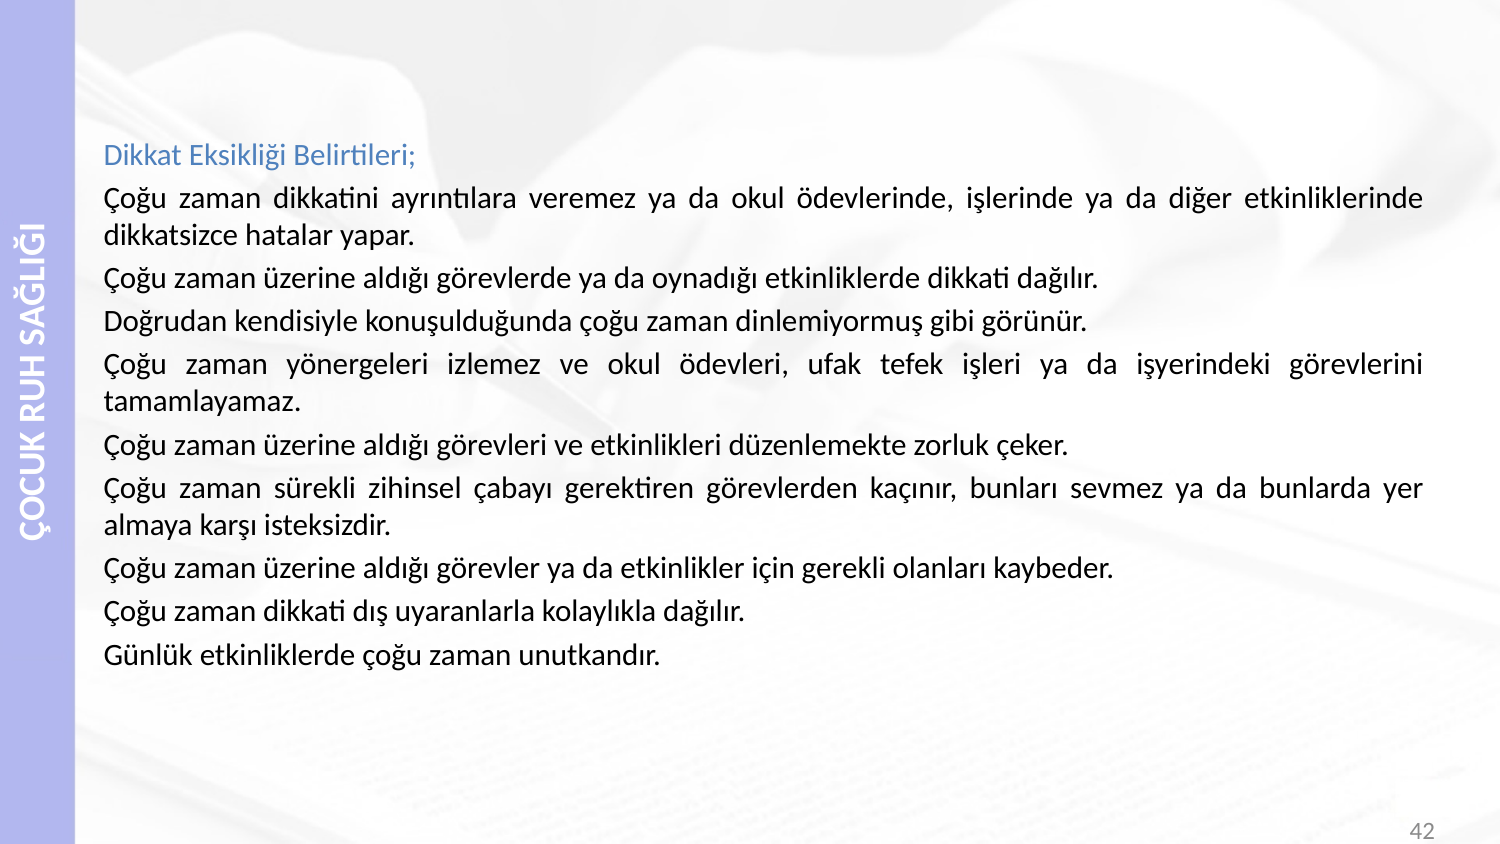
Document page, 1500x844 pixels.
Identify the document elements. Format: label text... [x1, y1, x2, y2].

list Dikkat Eksikliği Belirtileri; Çoğu zaman dikkatini ayrıntılara veremez ya da okul ödevlerinde, işlerinde ya da diğer etkinliklerinde dikkatsizce hatalar yapar. Çoğu zaman üzerine aldığı görevlerde ya da oynadığı etkinliklerde dikkati dağılır. Doğrudan kendisiyle konuşulduğunda çoğu zaman dinlemiyormuş gibi görünür. Çoğu zaman yönergeleri izlemez ve okul ödevleri, ufak tefek işleri ya da işyerindeki görevlerini tamamlayamaz. Çoğu zaman üzerine aldığı görevleri ve etkinlikleri düzenlemekte zorluk çeker. Çoğu zaman sürekli zihinsel çabayı gerektiren görevlerden kaçınır, bunları sevmez ya da bunlarda yer almaya karşı isteksizdir. Çoğu zaman üzerine aldığı görevler ya da etkinlikler için gerekli olanları kaybeder. Çoğu zaman dikkati dış uyaranlarla kolaylıkla dağılır. Günlük etkinliklerde çoğu zaman unutkandır. [88, 126, 1439, 684]
picture [0, 0, 1500, 844]
